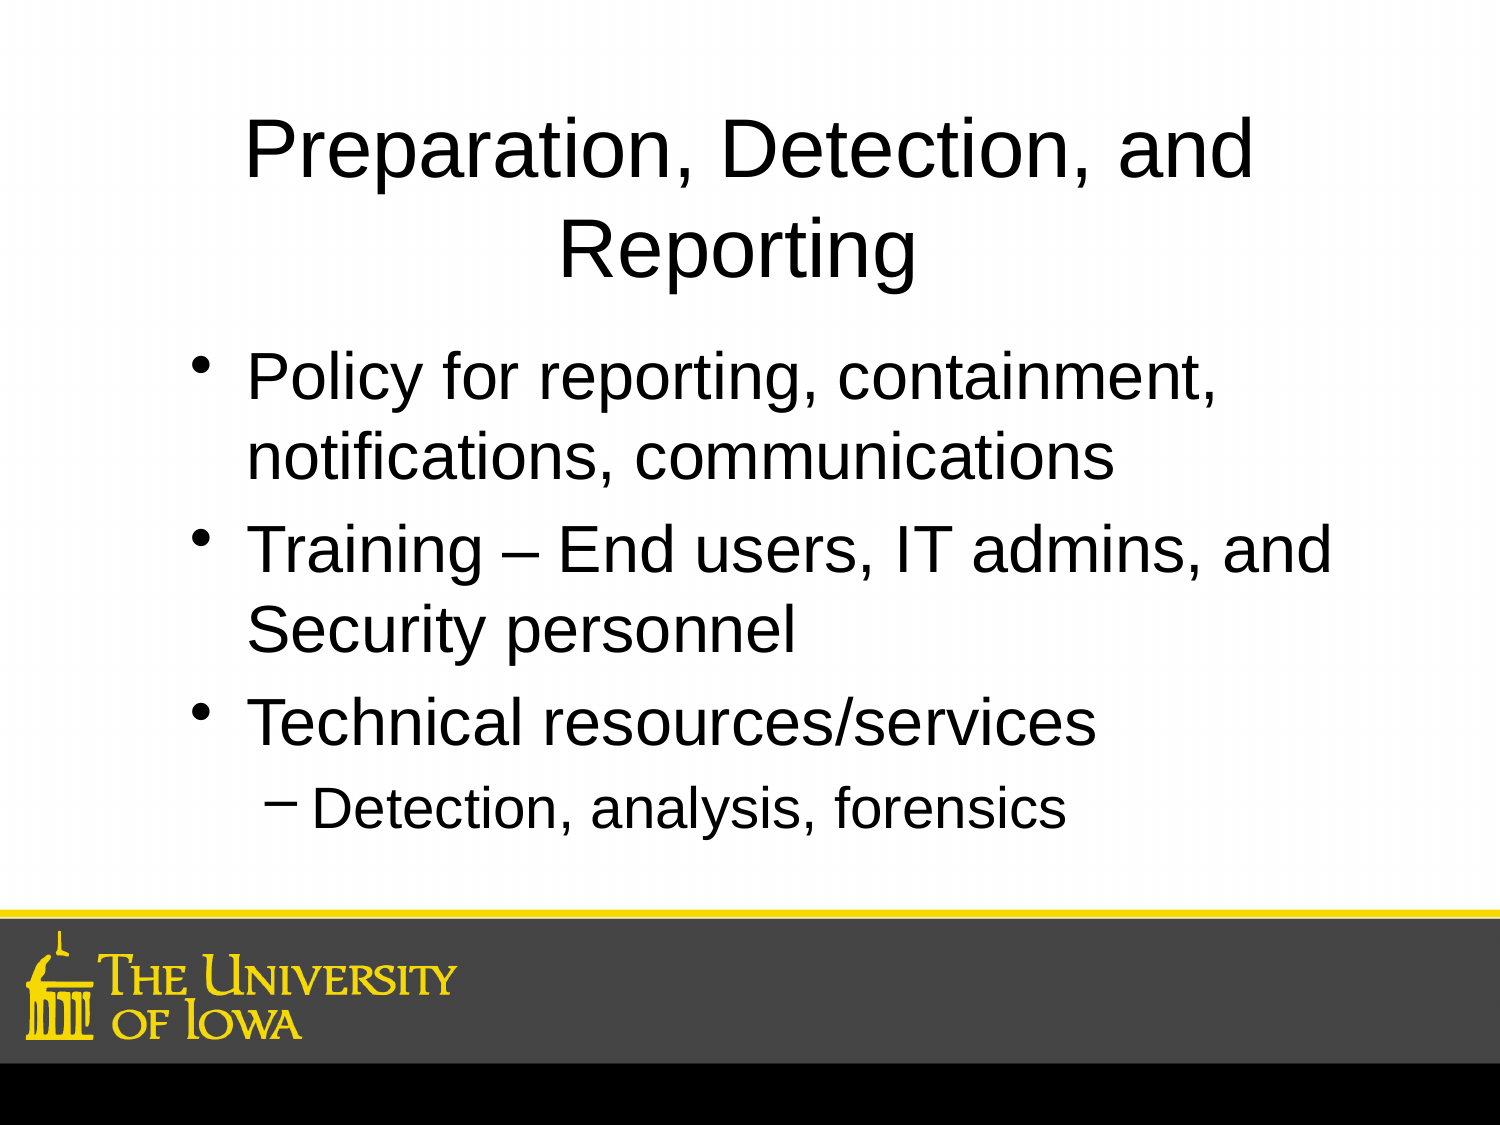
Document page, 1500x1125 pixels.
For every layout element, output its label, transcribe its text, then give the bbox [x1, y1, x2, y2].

title Preparation, Detection, and Reporting [112, 99, 1388, 288]
picture [0, 0, 1500, 1125]
list Policy for reporting, containment, notifications, communications Training – End users, IT admins, and Security personnel Technical resources/services Detection, analysis, forensics [174, 324, 1388, 1001]
